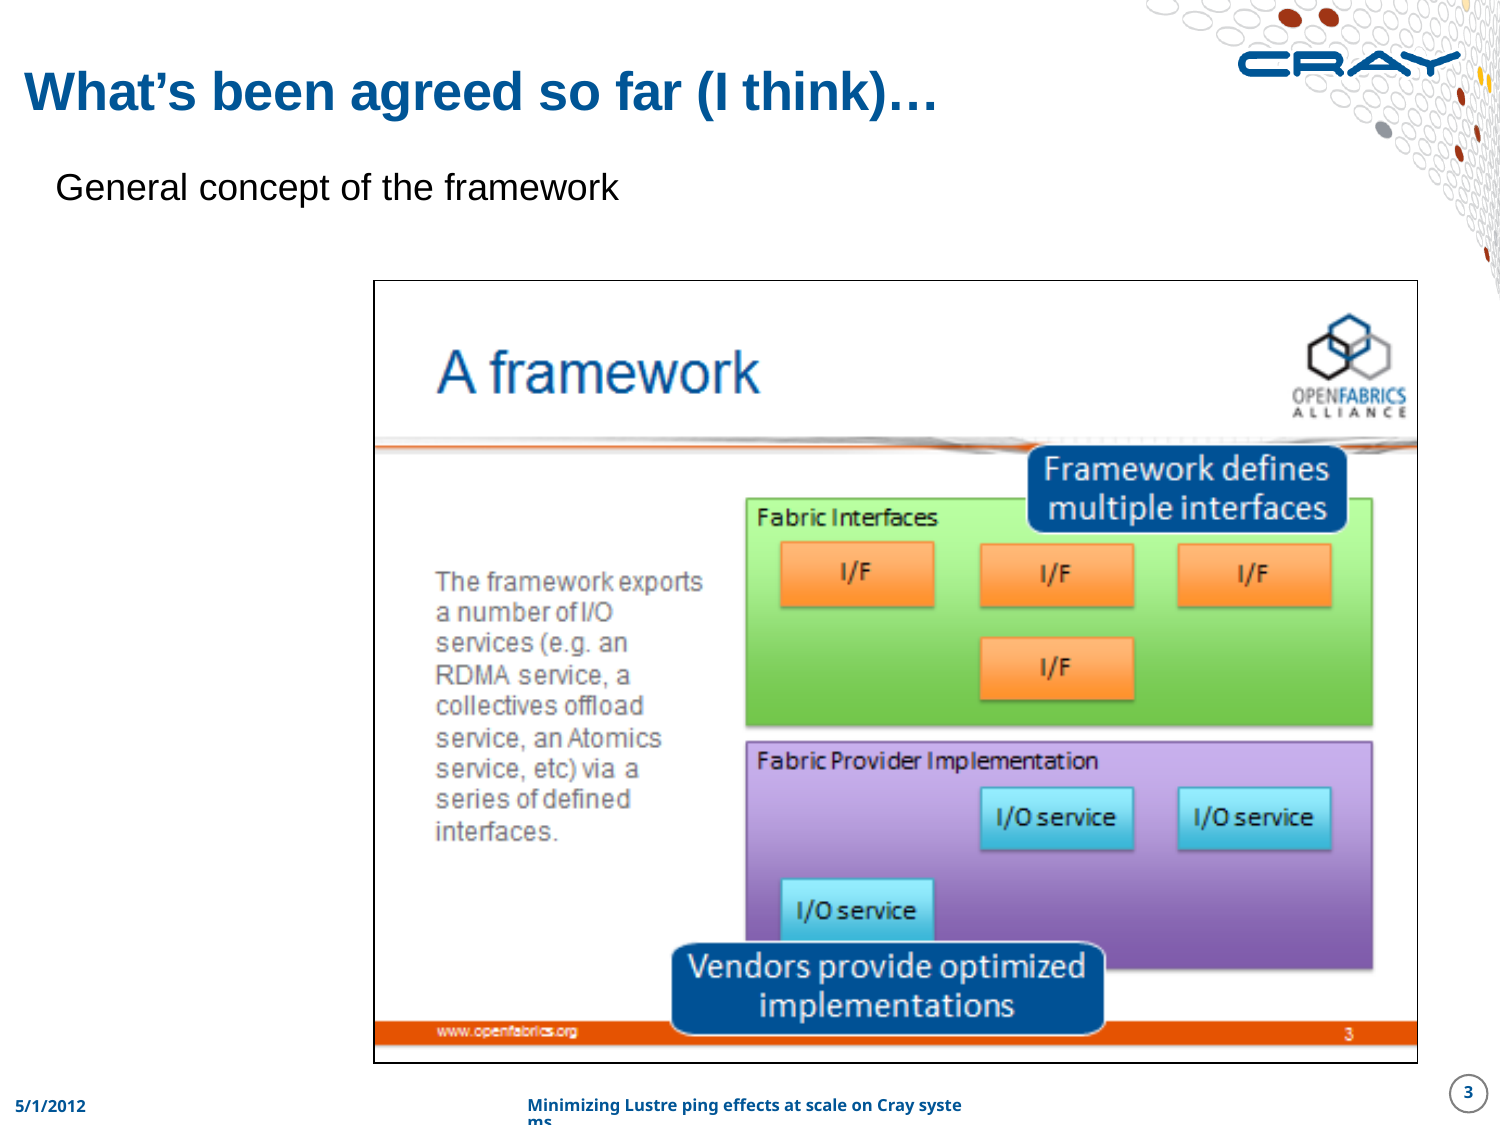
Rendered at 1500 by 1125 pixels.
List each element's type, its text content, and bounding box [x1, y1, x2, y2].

footer Minimizing Lustre ping effects at scale on Cray systems [512, 1087, 988, 1125]
slide_number 3 [1448, 1073, 1489, 1114]
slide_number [0, 1087, 350, 1125]
text_box General concept of the framework [40, 155, 635, 216]
picture [0, 0, 1500, 1125]
title What’s been agreed so far (I think)… [24, 24, 1225, 163]
